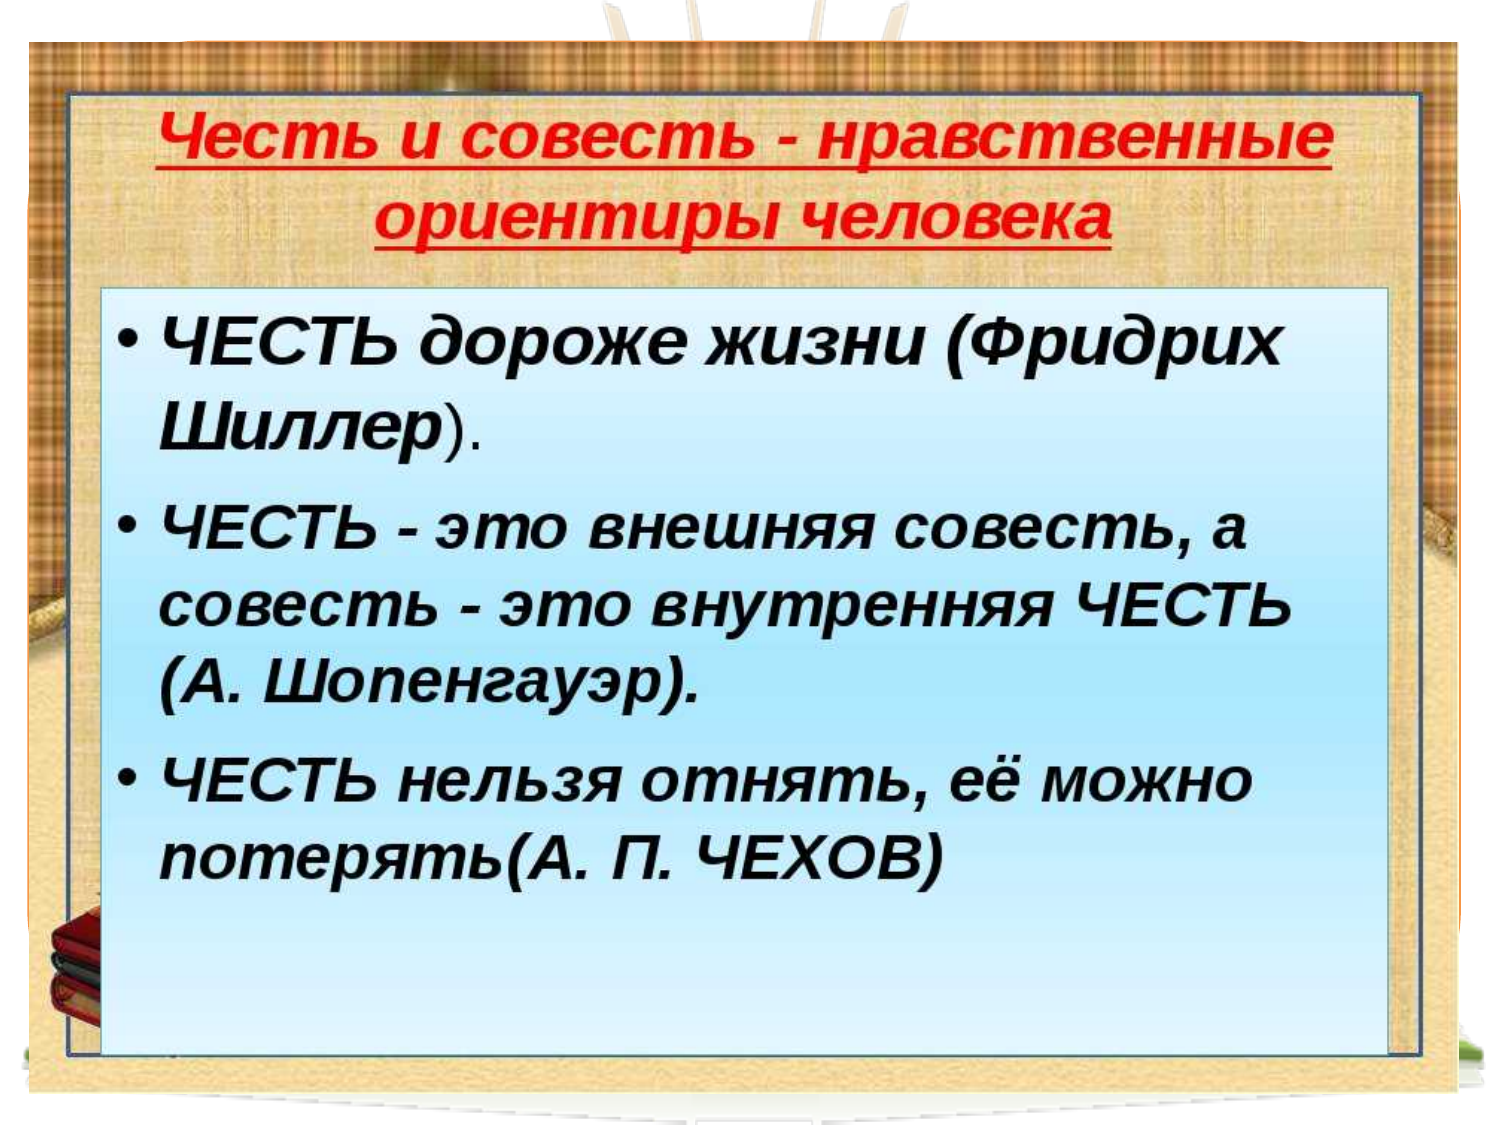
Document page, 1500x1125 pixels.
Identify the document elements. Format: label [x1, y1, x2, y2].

picture [0, 0, 1500, 1125]
list [29, 42, 1459, 1095]
